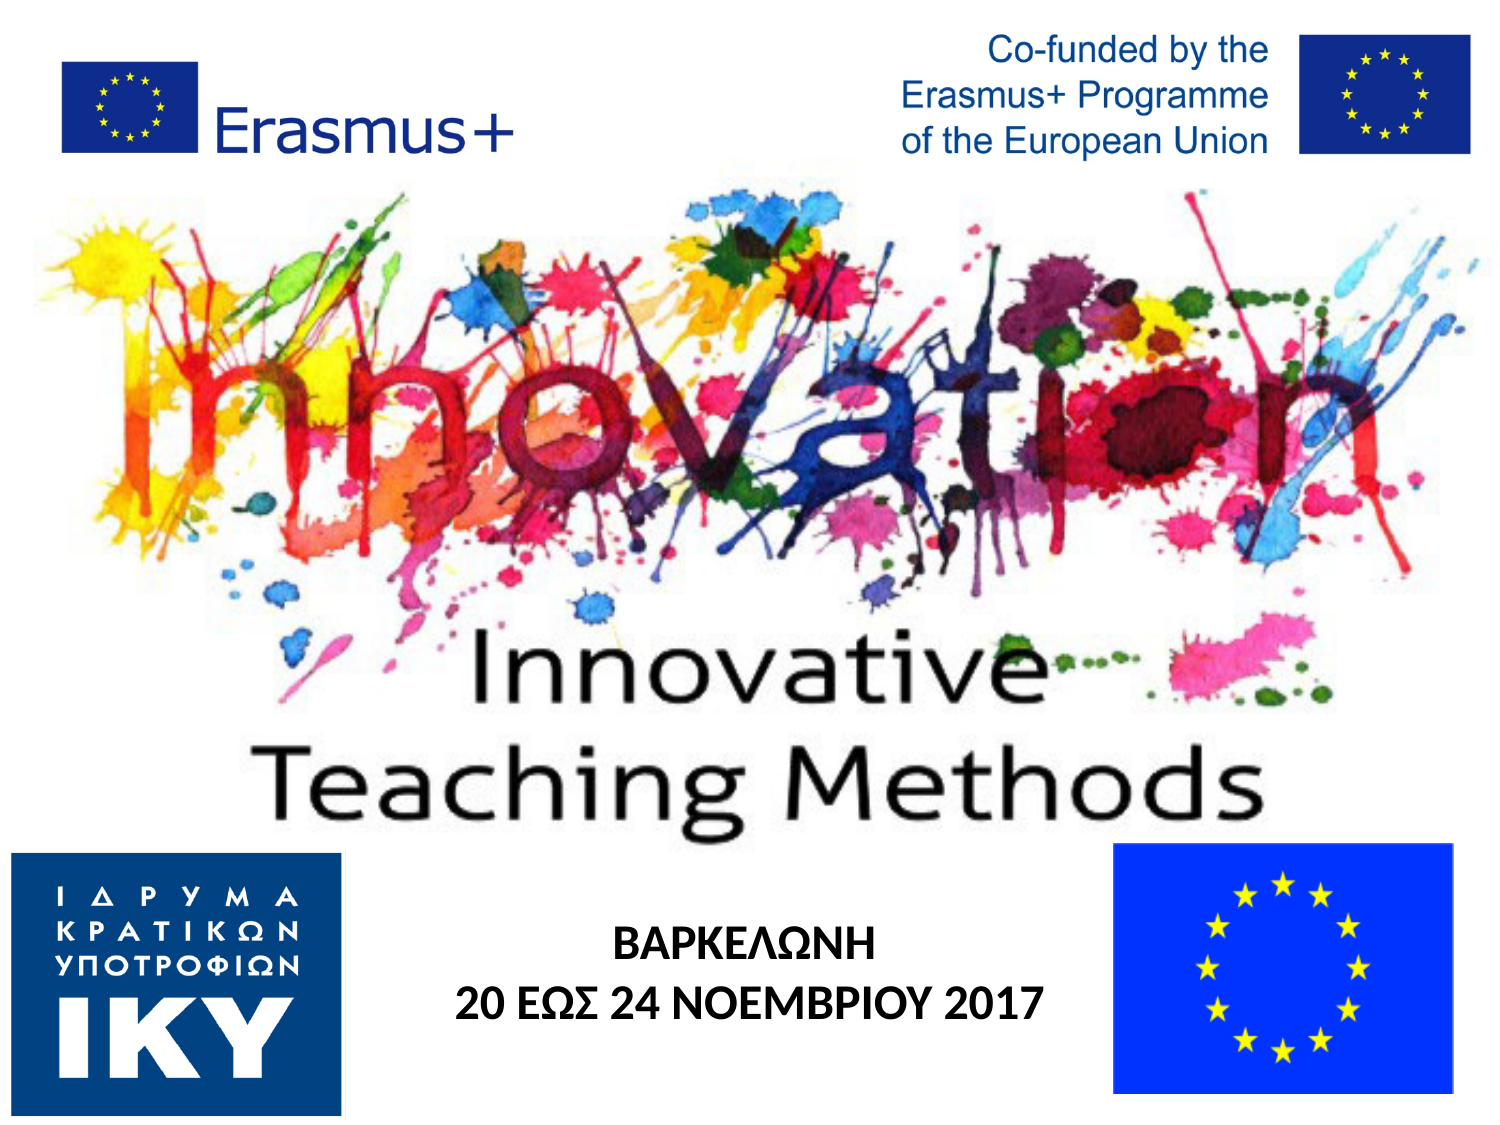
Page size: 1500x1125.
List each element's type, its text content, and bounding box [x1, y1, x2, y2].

picture [0, 0, 1500, 1125]
text_box ΒΑΡΚΕΛΩΝΗ 20 ΕΩΣ 24 ΝΟΕΜΒΡΙΟΥ 2017 [355, 902, 1107, 1038]
